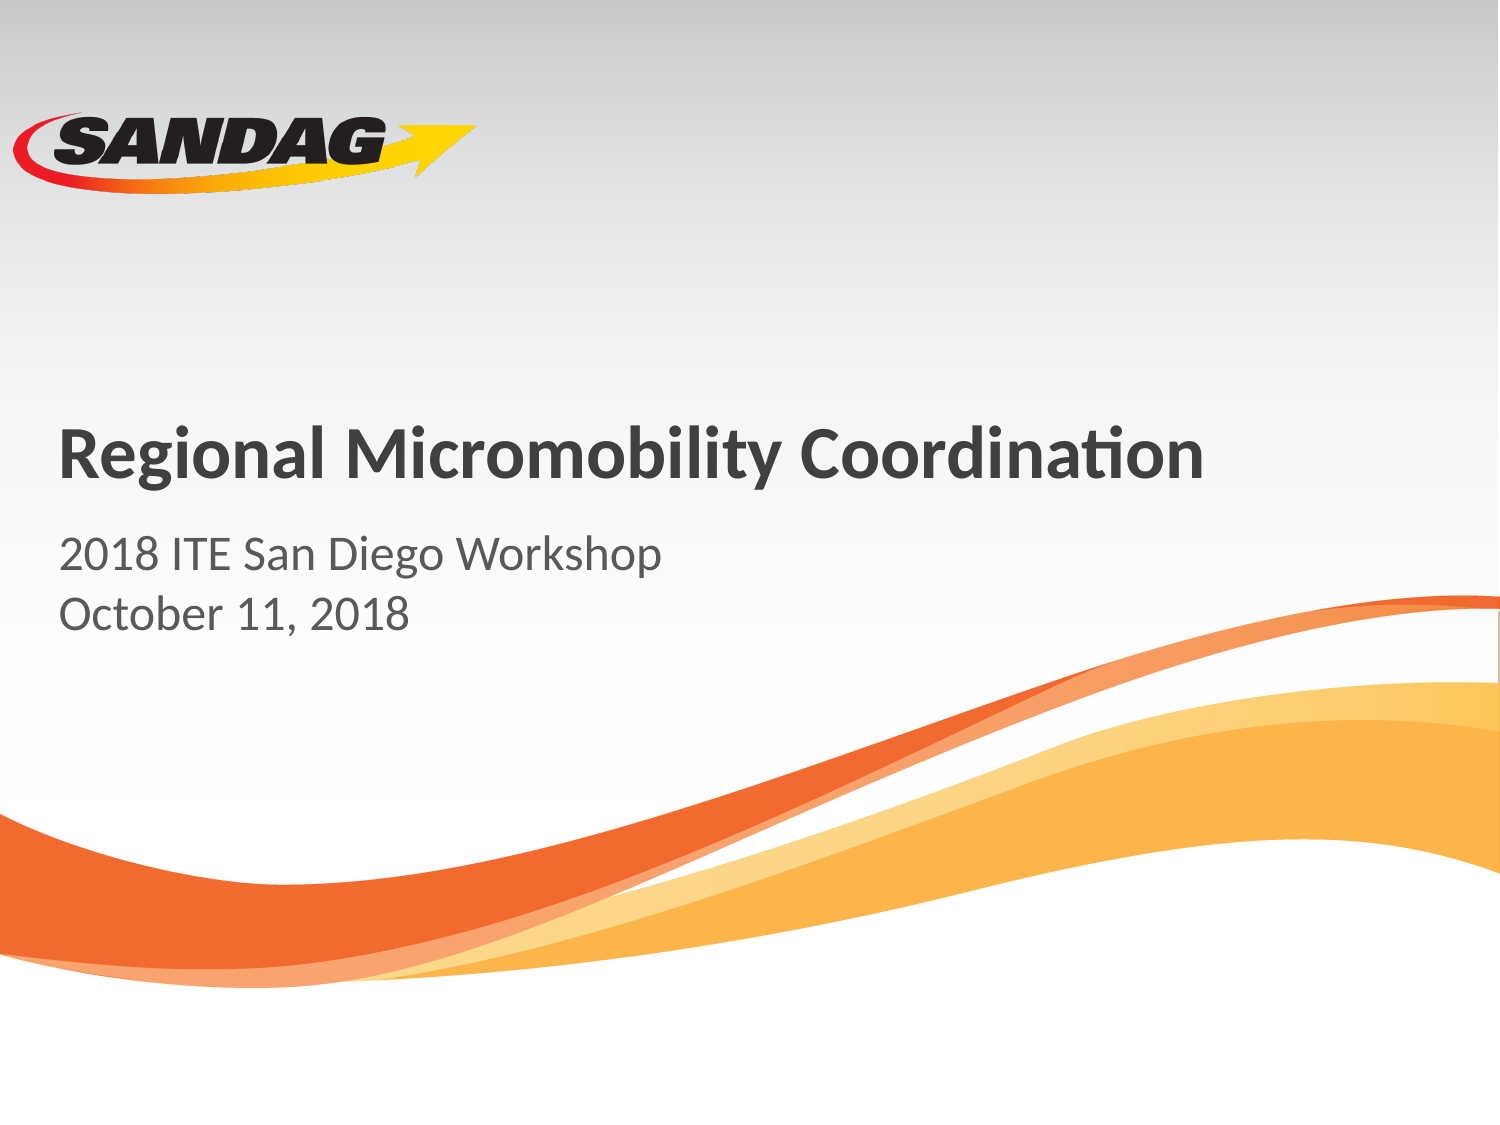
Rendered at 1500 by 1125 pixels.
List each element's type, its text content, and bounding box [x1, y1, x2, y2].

picture [0, 0, 1500, 1125]
subtitle 2018 ITE San Diego Workshop October 11, 2018 [58, 525, 1109, 813]
title Regional Micromobility Coordination [58, 268, 1438, 579]
